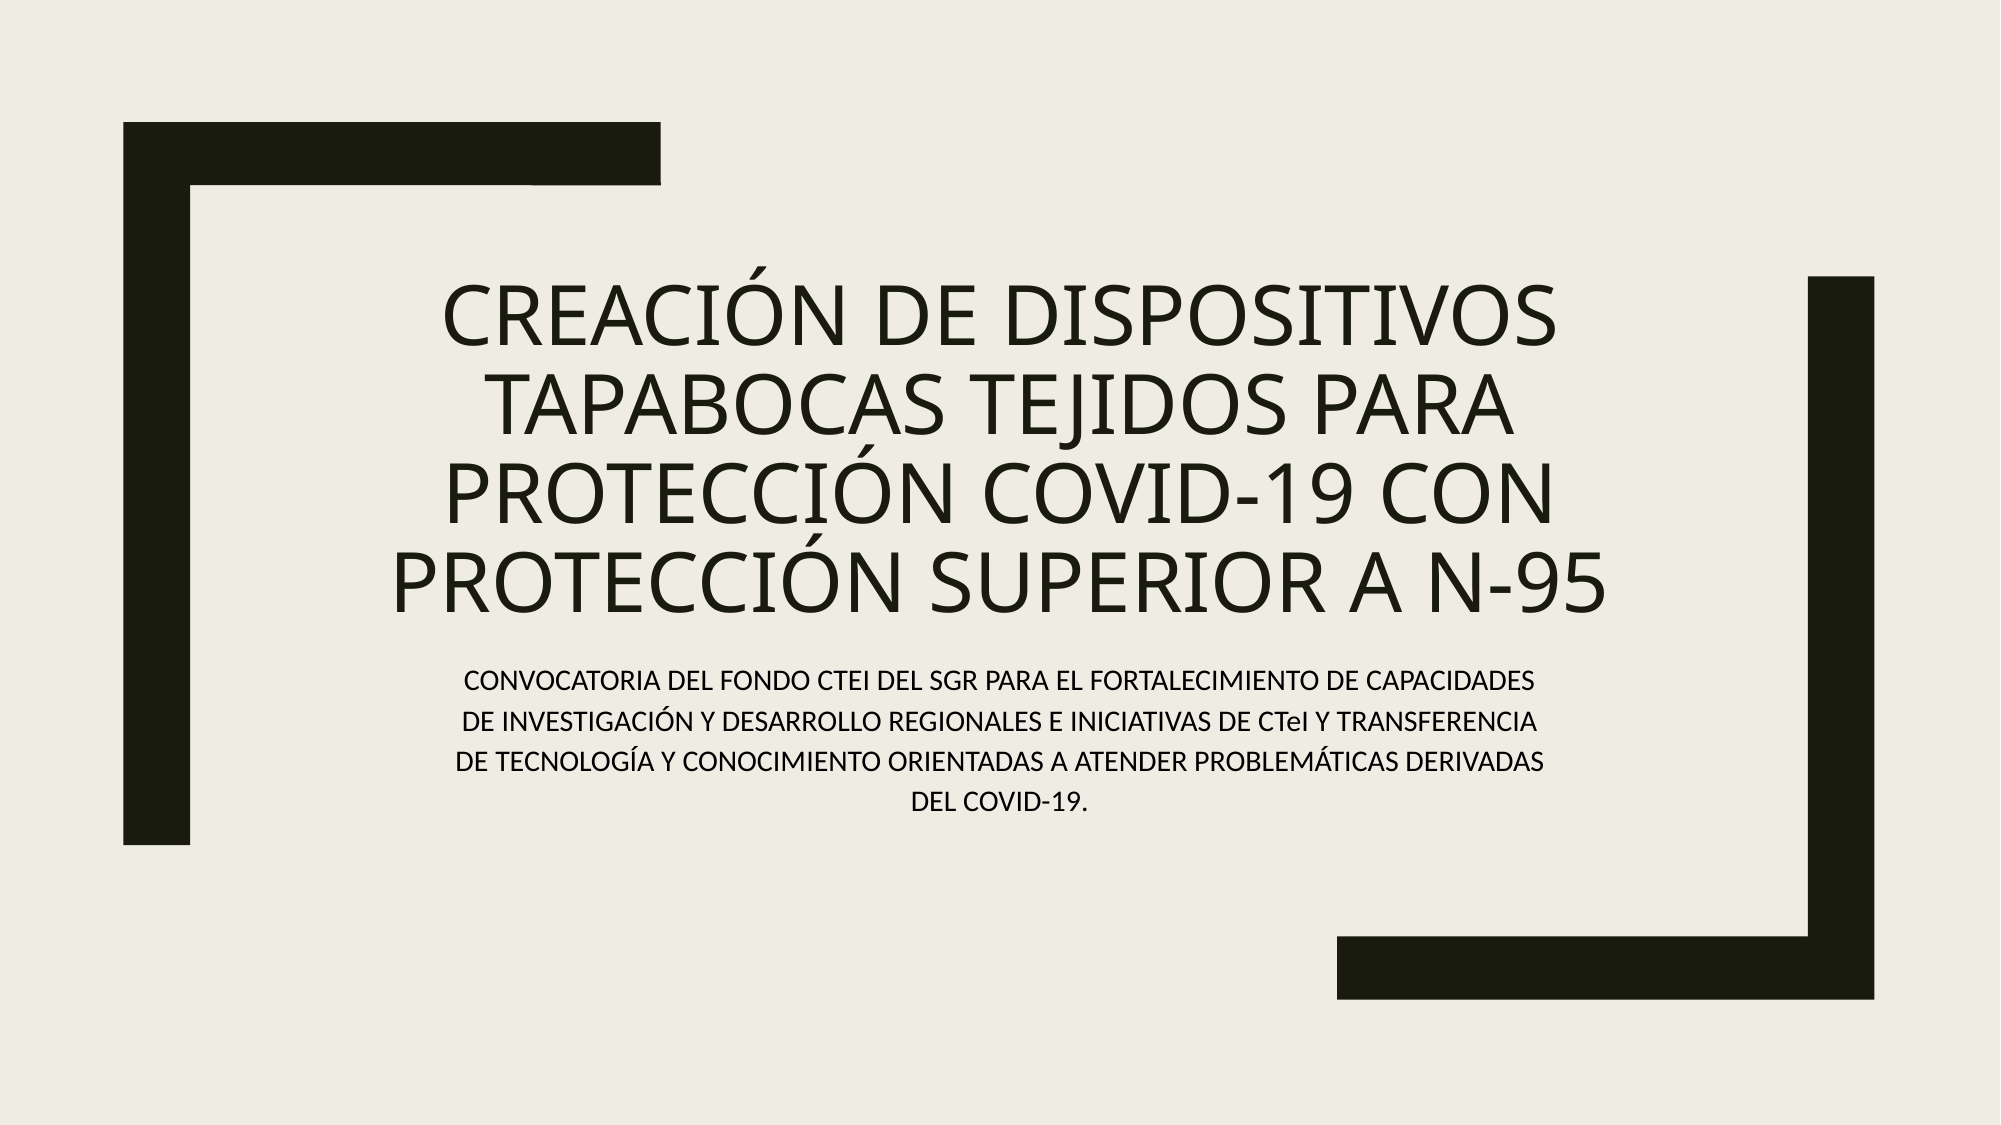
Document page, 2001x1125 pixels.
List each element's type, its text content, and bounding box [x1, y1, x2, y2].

title CREACIÓN DE DISPOSITIVOS TAPABOCAS TEJIDOS PARA PROTECCIÓN COVID-19 CON PROTECCIÓN SUPERIOR A N-95 [314, 293, 1686, 638]
subtitle CONVOCATORIA DEL FONDO CTEI DEL SGR PARA EL FORTALECIMIENTO DE CAPACIDADES DE INVESTIGACIÓN Y DESARROLLO REGIONALES E INICIATIVAS DE CTeI Y TRANSFERENCIA DE TECNOLOGÍA Y CONOCIMIENTO ORIENTADAS A ATENDER PROBLEMÁTICAS DERIVADAS DEL COVID-19. [439, 649, 1561, 828]
